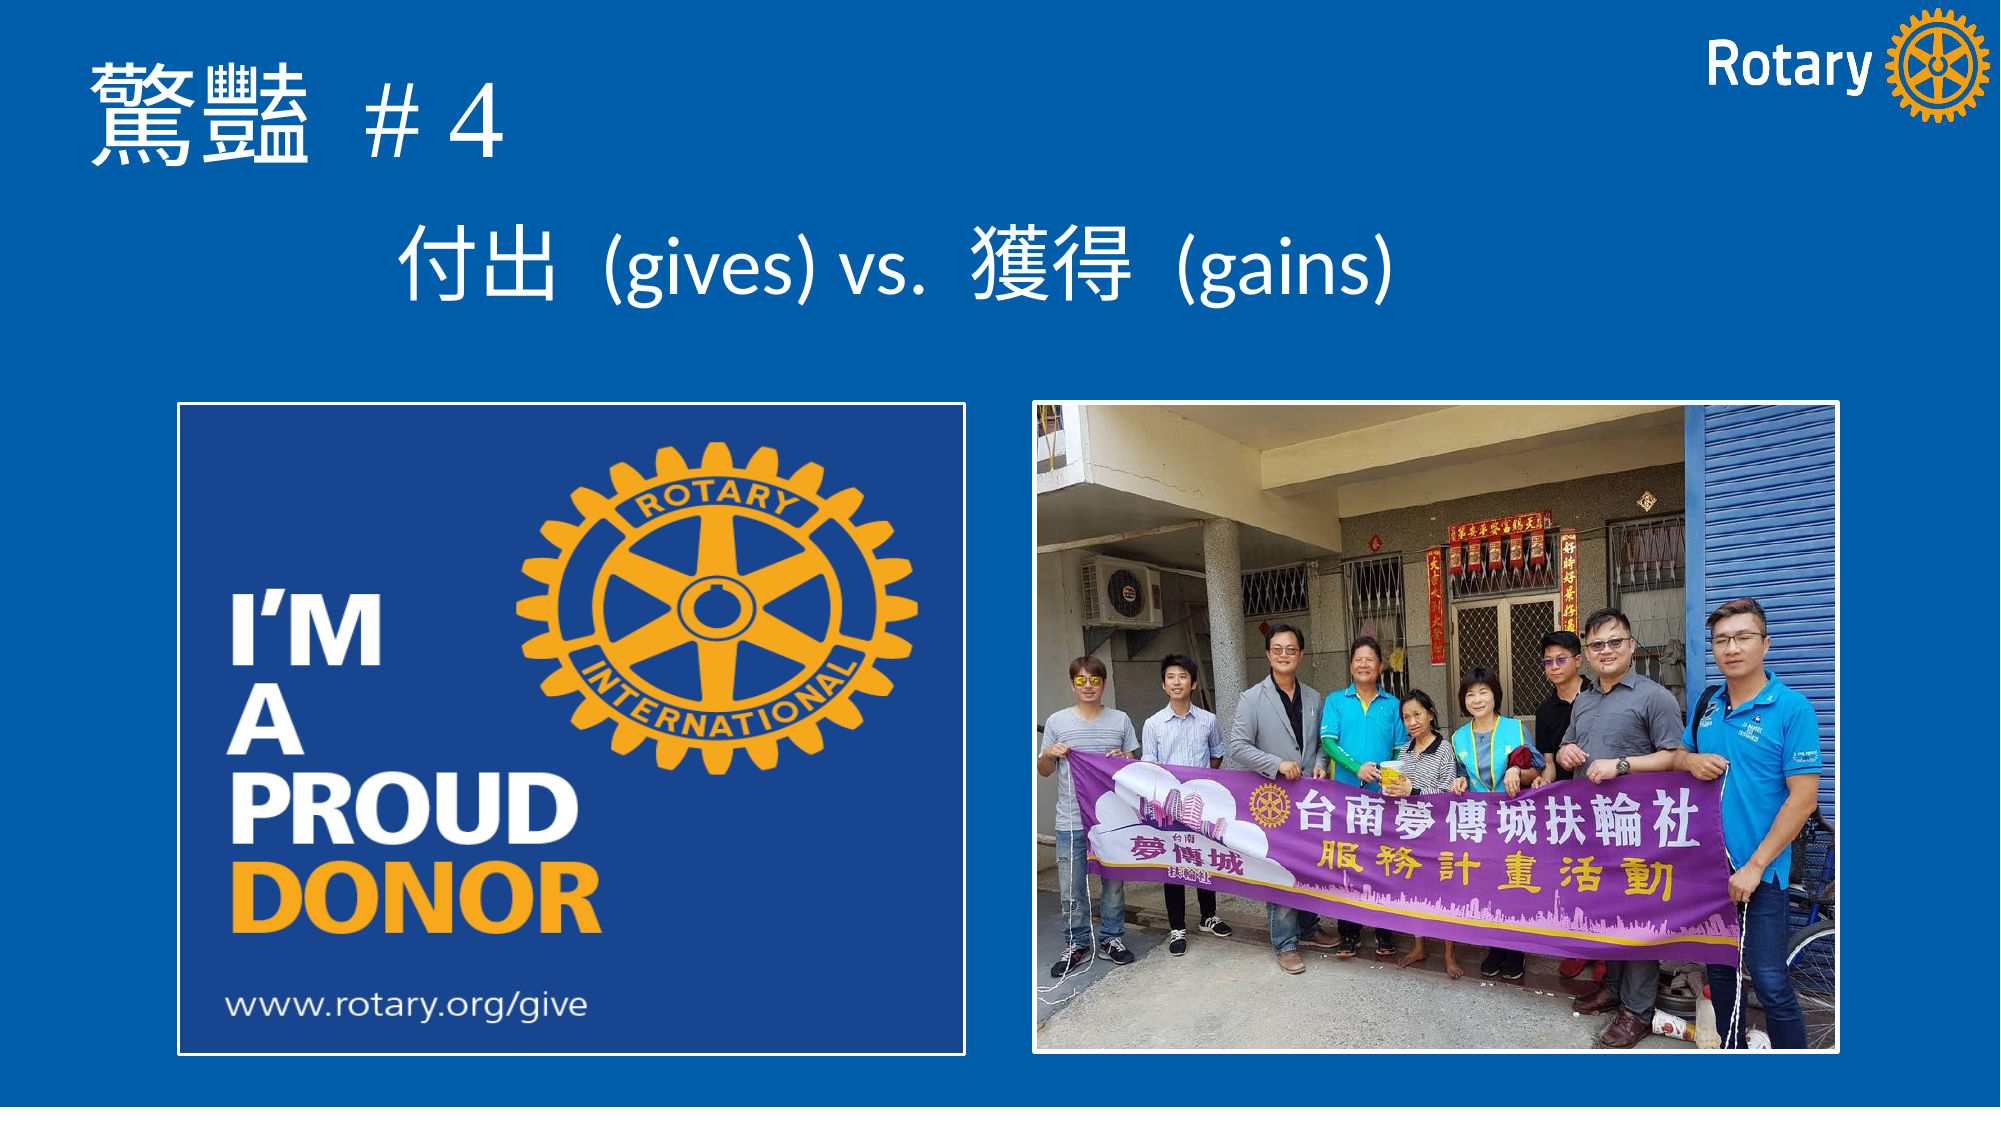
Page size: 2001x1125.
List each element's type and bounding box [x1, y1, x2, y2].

picture [1709, 7, 1990, 123]
picture [1036, 404, 1836, 1050]
picture [179, 404, 964, 1054]
text_box [0, 0, 2000, 1108]
